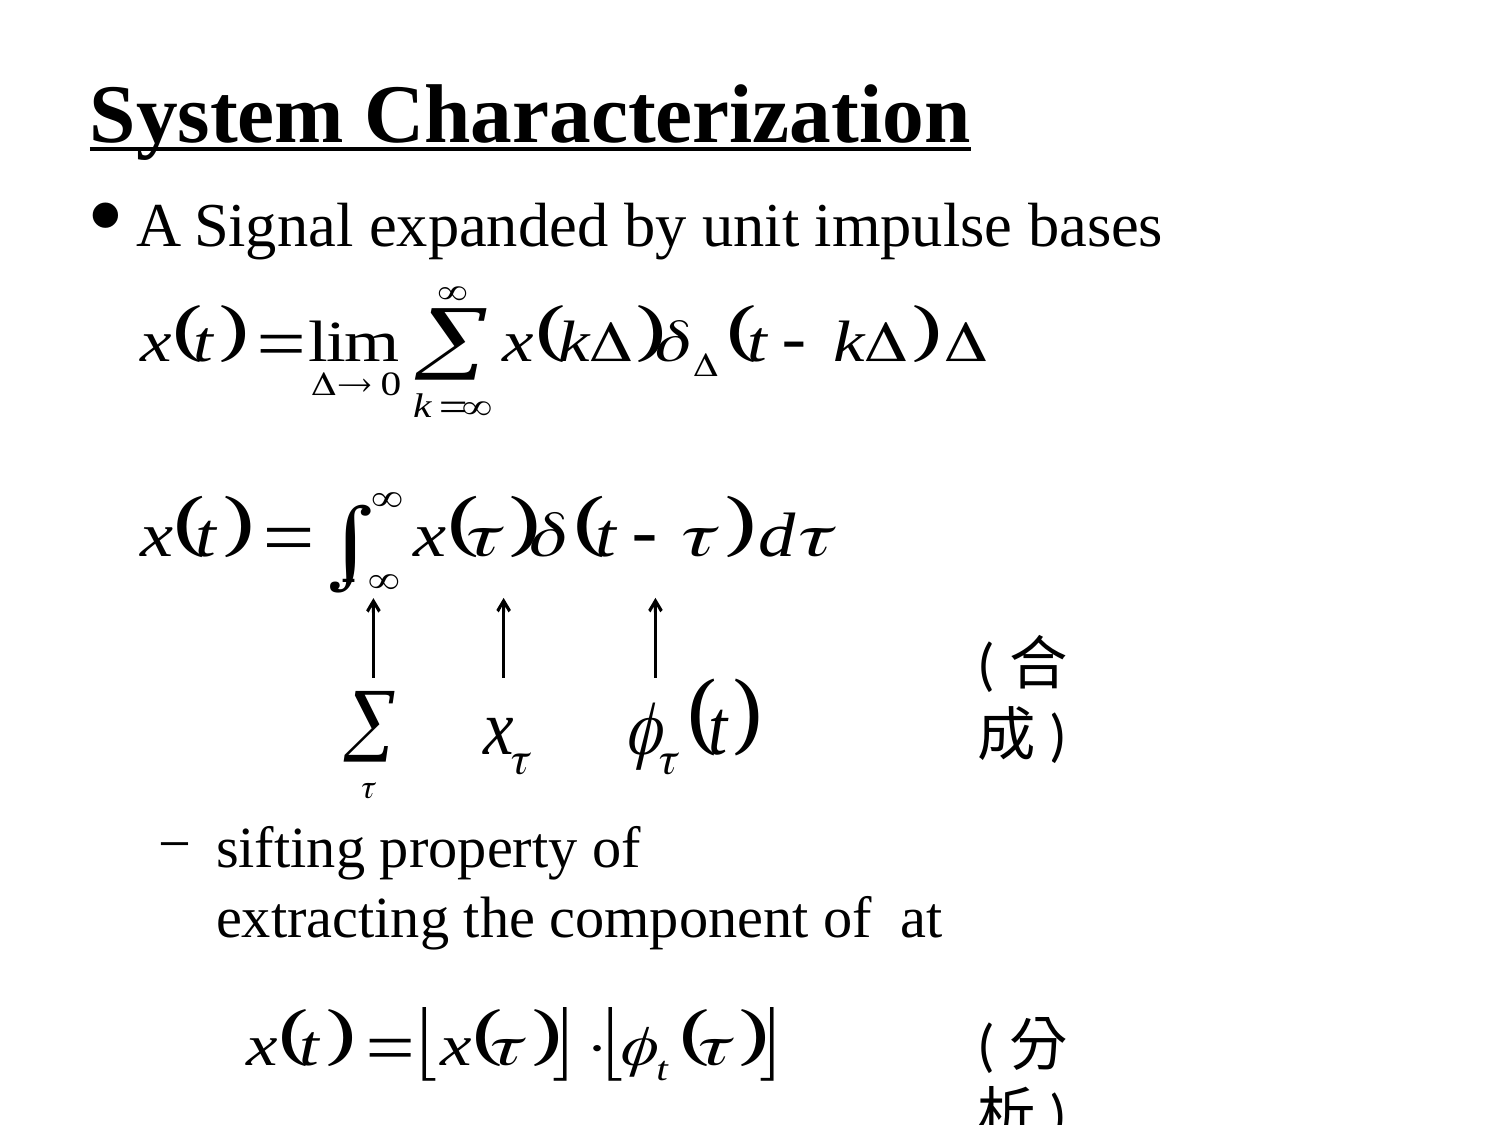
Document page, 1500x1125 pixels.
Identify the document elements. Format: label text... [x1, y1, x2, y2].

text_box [619, 675, 764, 795]
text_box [124, 467, 853, 605]
text_box (分析) [962, 999, 1140, 1125]
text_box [125, 263, 1002, 430]
text_box System Characterization A Signal expanded by unit impulse bases [0, 1, 1500, 266]
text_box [232, 1007, 789, 1096]
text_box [336, 680, 434, 811]
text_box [469, 675, 545, 795]
text_box (合成) [962, 619, 1140, 774]
